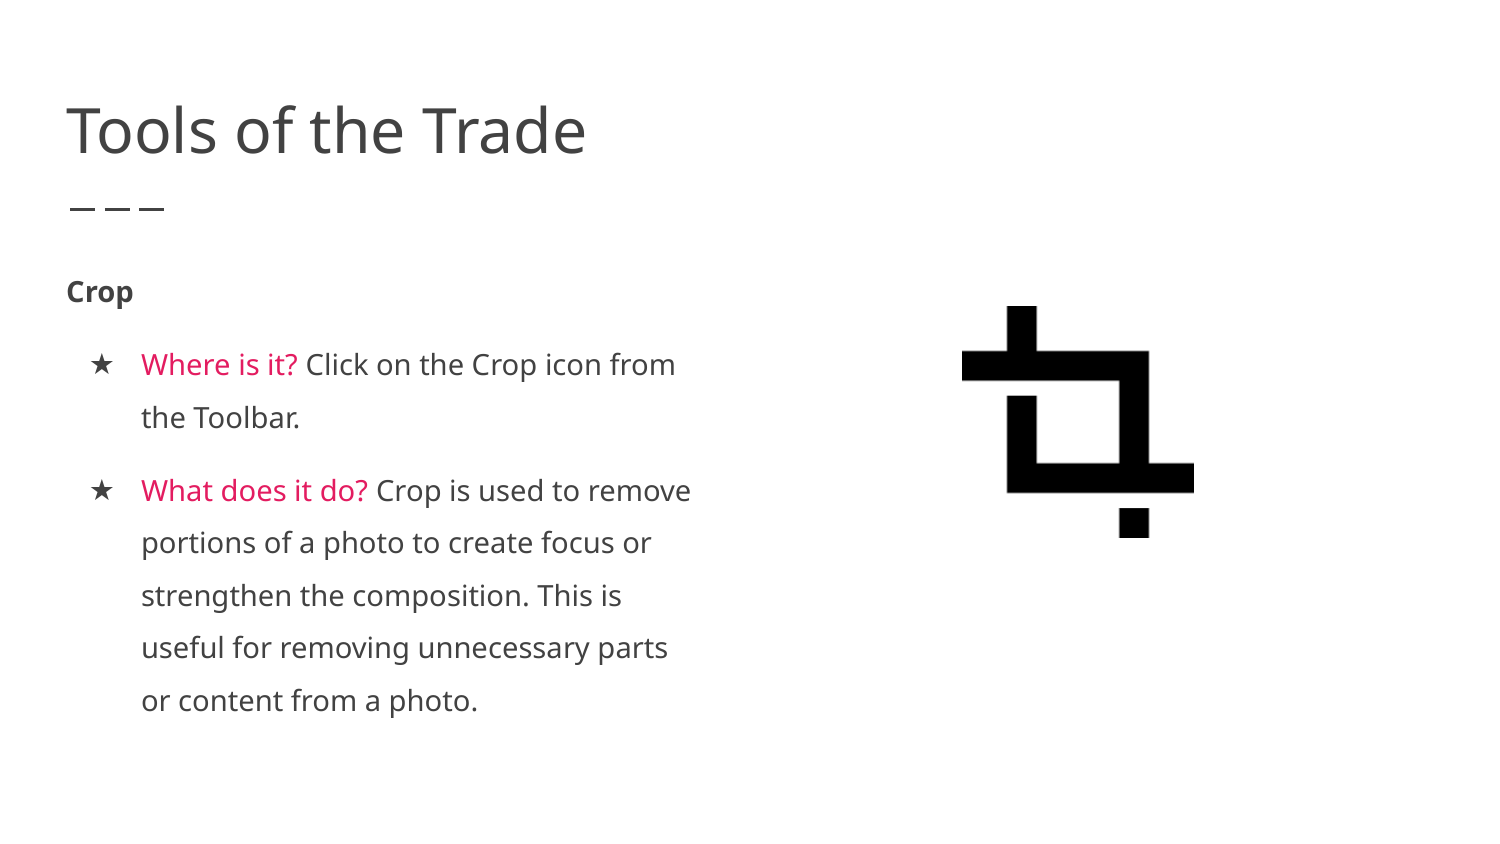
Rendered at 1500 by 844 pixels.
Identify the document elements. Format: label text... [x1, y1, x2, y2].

title Tools of the Trade [51, 61, 1449, 182]
picture [962, 305, 1195, 538]
list Crop Where is it? Click on the Crop icon from the Toolbar. What does it do? Crop is used to remove portions of a photo to create focus or strengthen the composition. This is useful for removing unnecessary parts or content from a photo. [51, 240, 708, 750]
